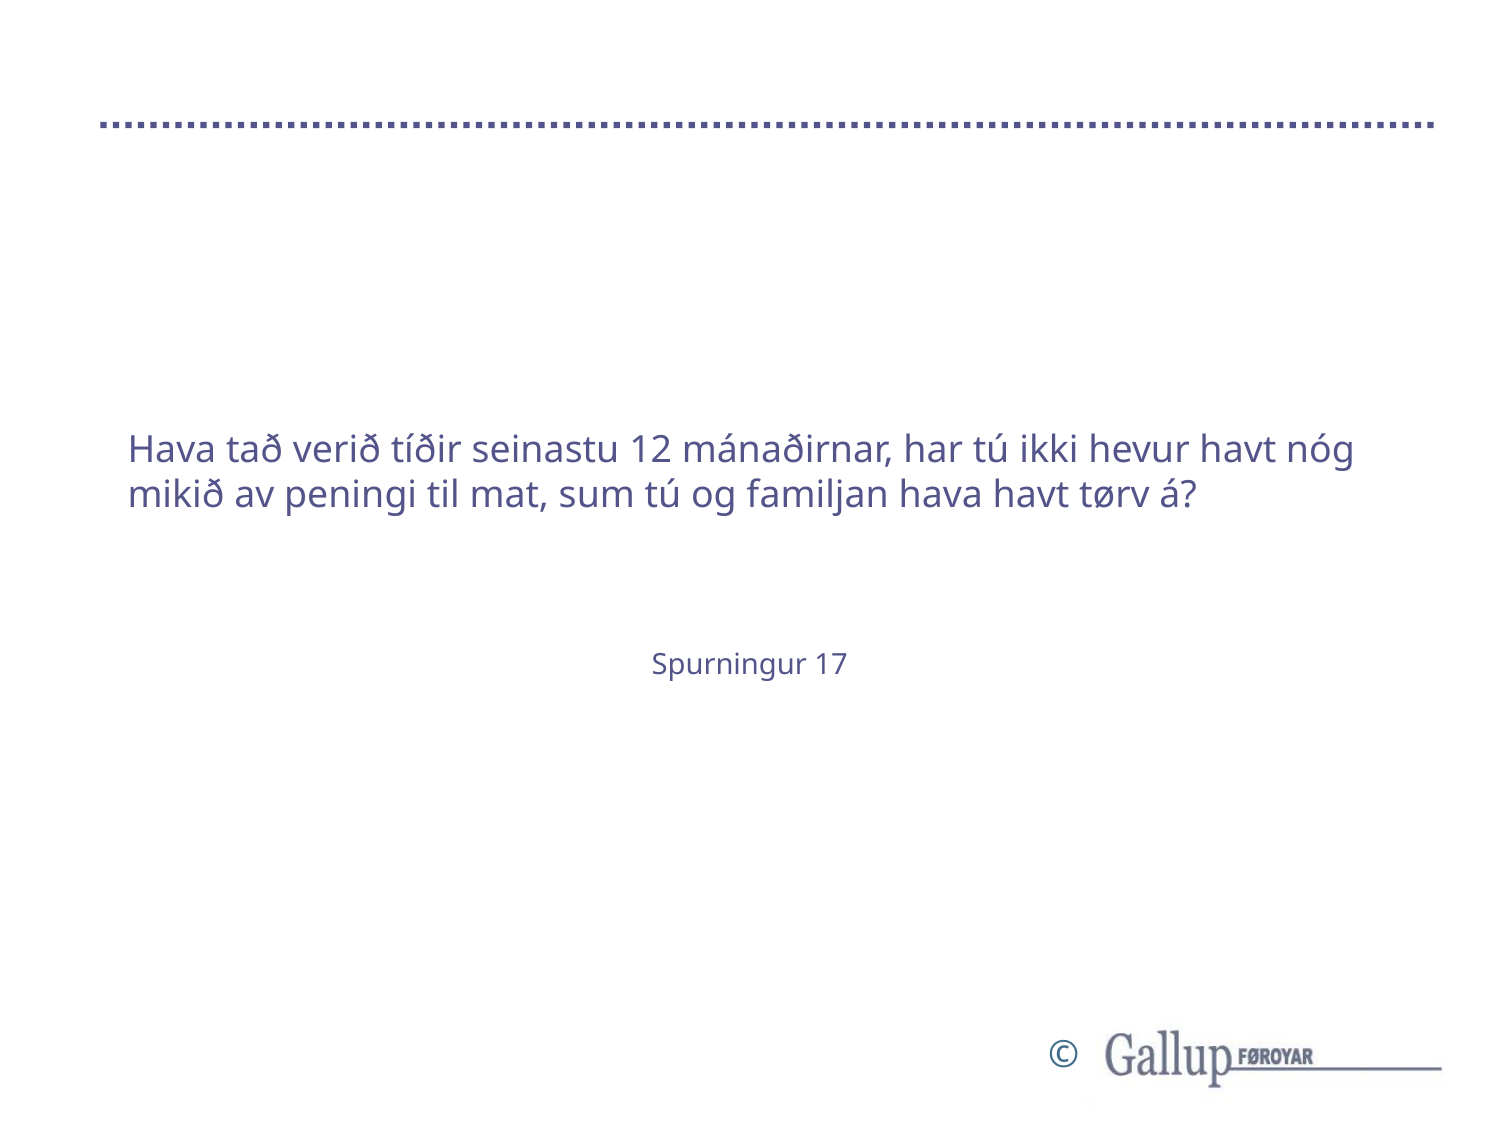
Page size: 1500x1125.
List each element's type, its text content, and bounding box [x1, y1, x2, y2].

title Hava tað verið tíðir seinastu 12 mánaðirnar, har tú ikki hevur havt nóg mikið av peningi til mat, sum tú og familjan hava havt tørv á? [112, 349, 1388, 591]
picture [1080, 999, 1444, 1106]
subtitle Spurningur 17 [224, 637, 1276, 926]
